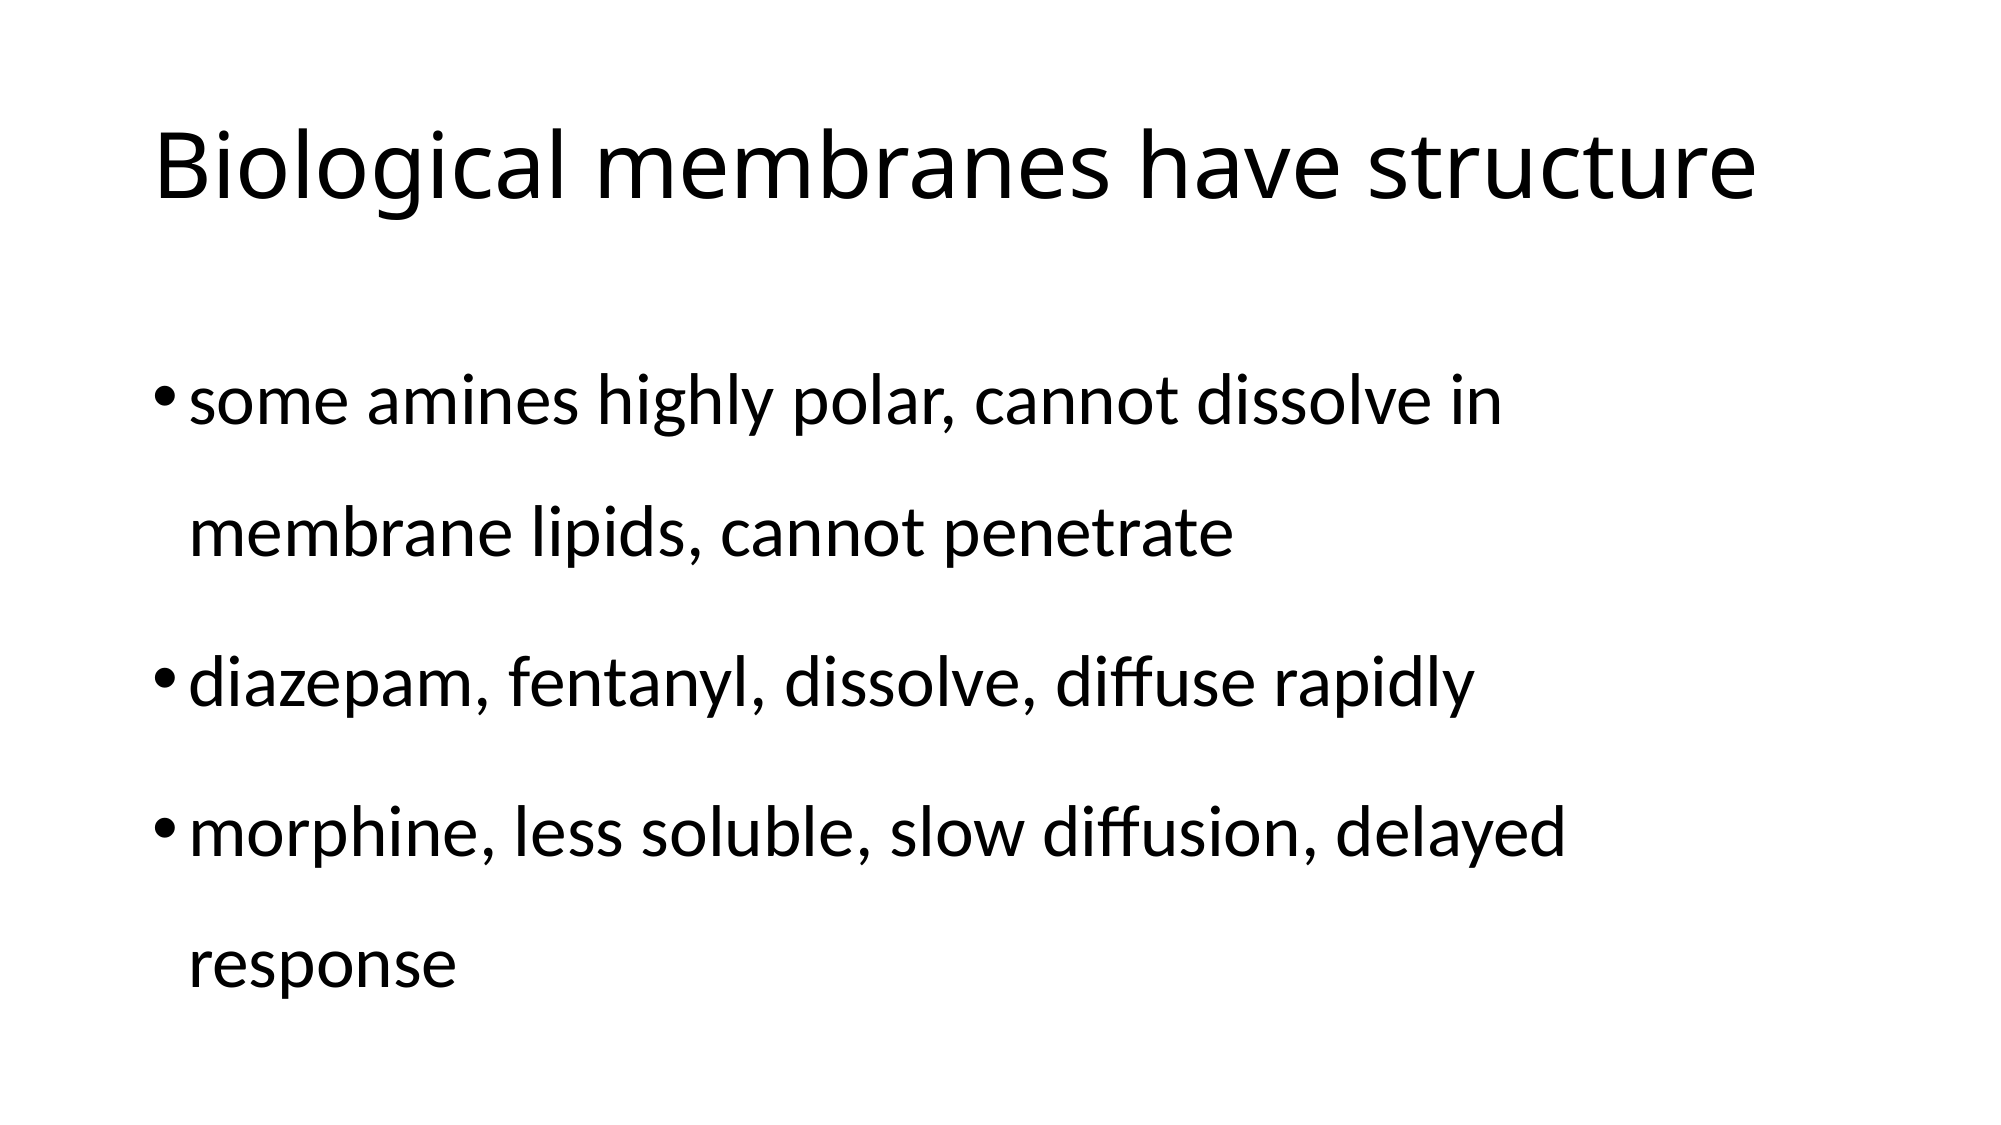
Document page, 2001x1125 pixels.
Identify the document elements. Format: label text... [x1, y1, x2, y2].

list some amines highly polar, cannot dissolve in membrane lipids, cannot penetrate diazepam, fentanyl, dissolve, diffuse rapidly morphine, less soluble, slow diffusion, delayed response [137, 299, 1863, 1014]
title Biological membranes have structure [137, 59, 1863, 278]
